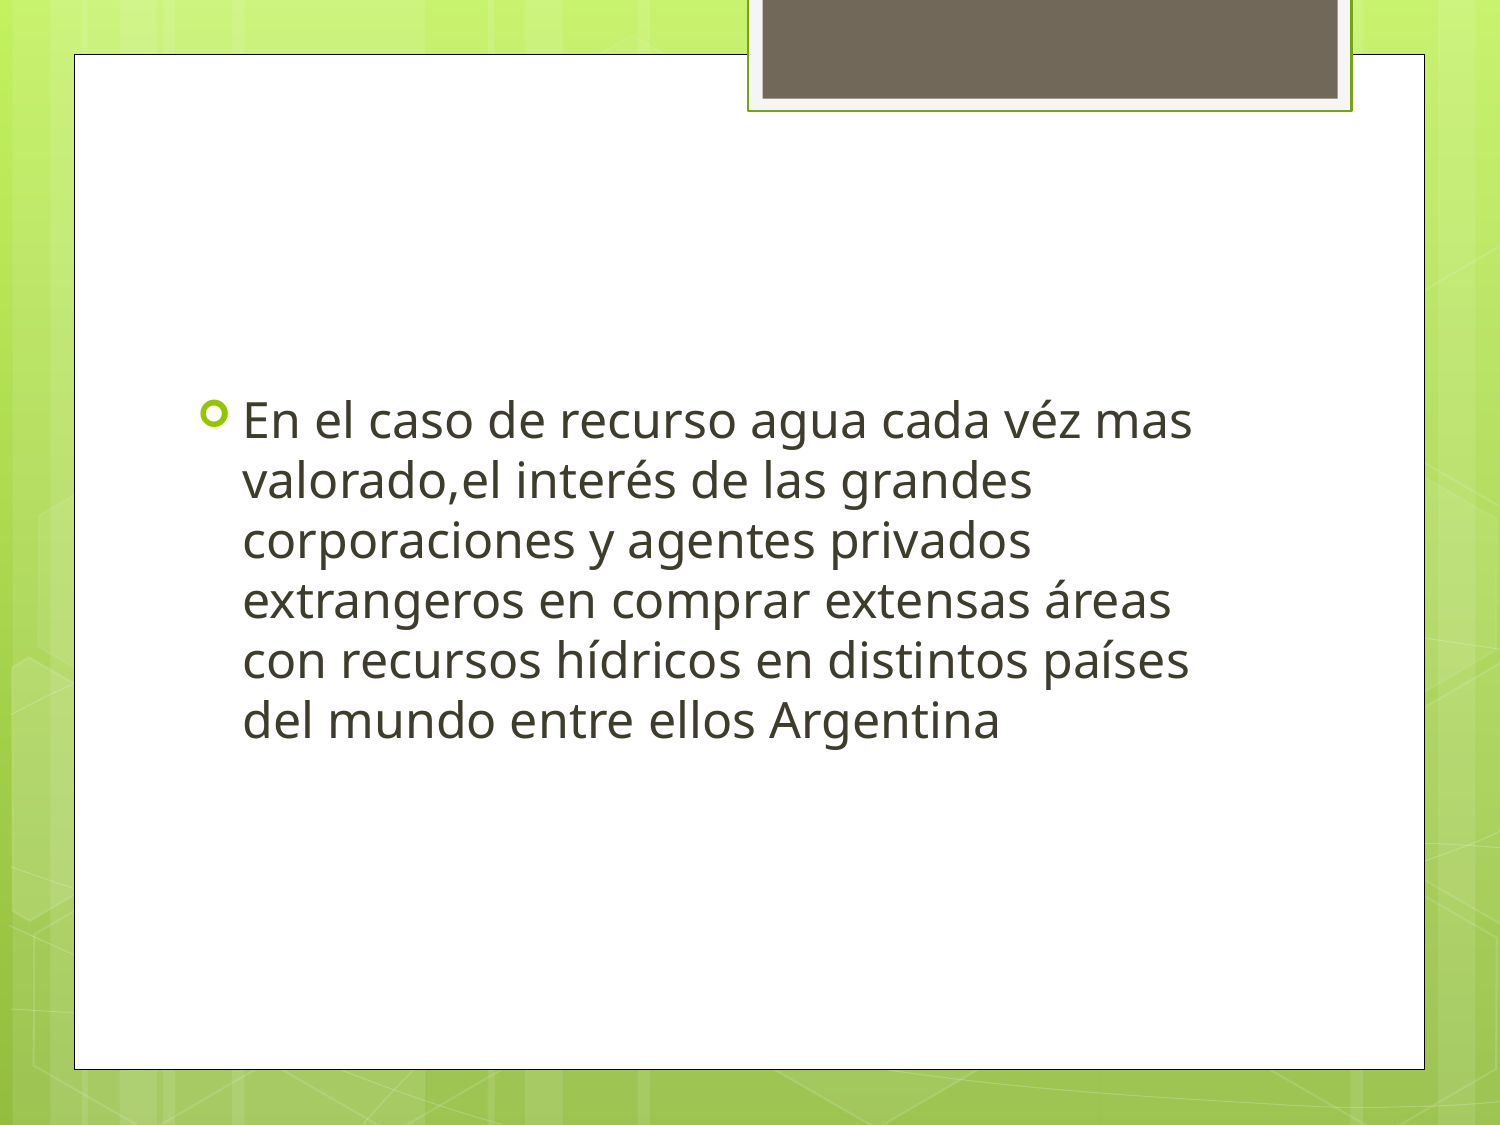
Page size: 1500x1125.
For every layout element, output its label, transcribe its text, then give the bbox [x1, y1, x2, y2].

list En el caso de recurso agua cada véz mas valorado,el interés de las grandes corporaciones y agentes privados extrangeros en comprar extensas áreas con recursos hídricos en distintos países del mundo entre ellos Argentina [171, 381, 1283, 957]
